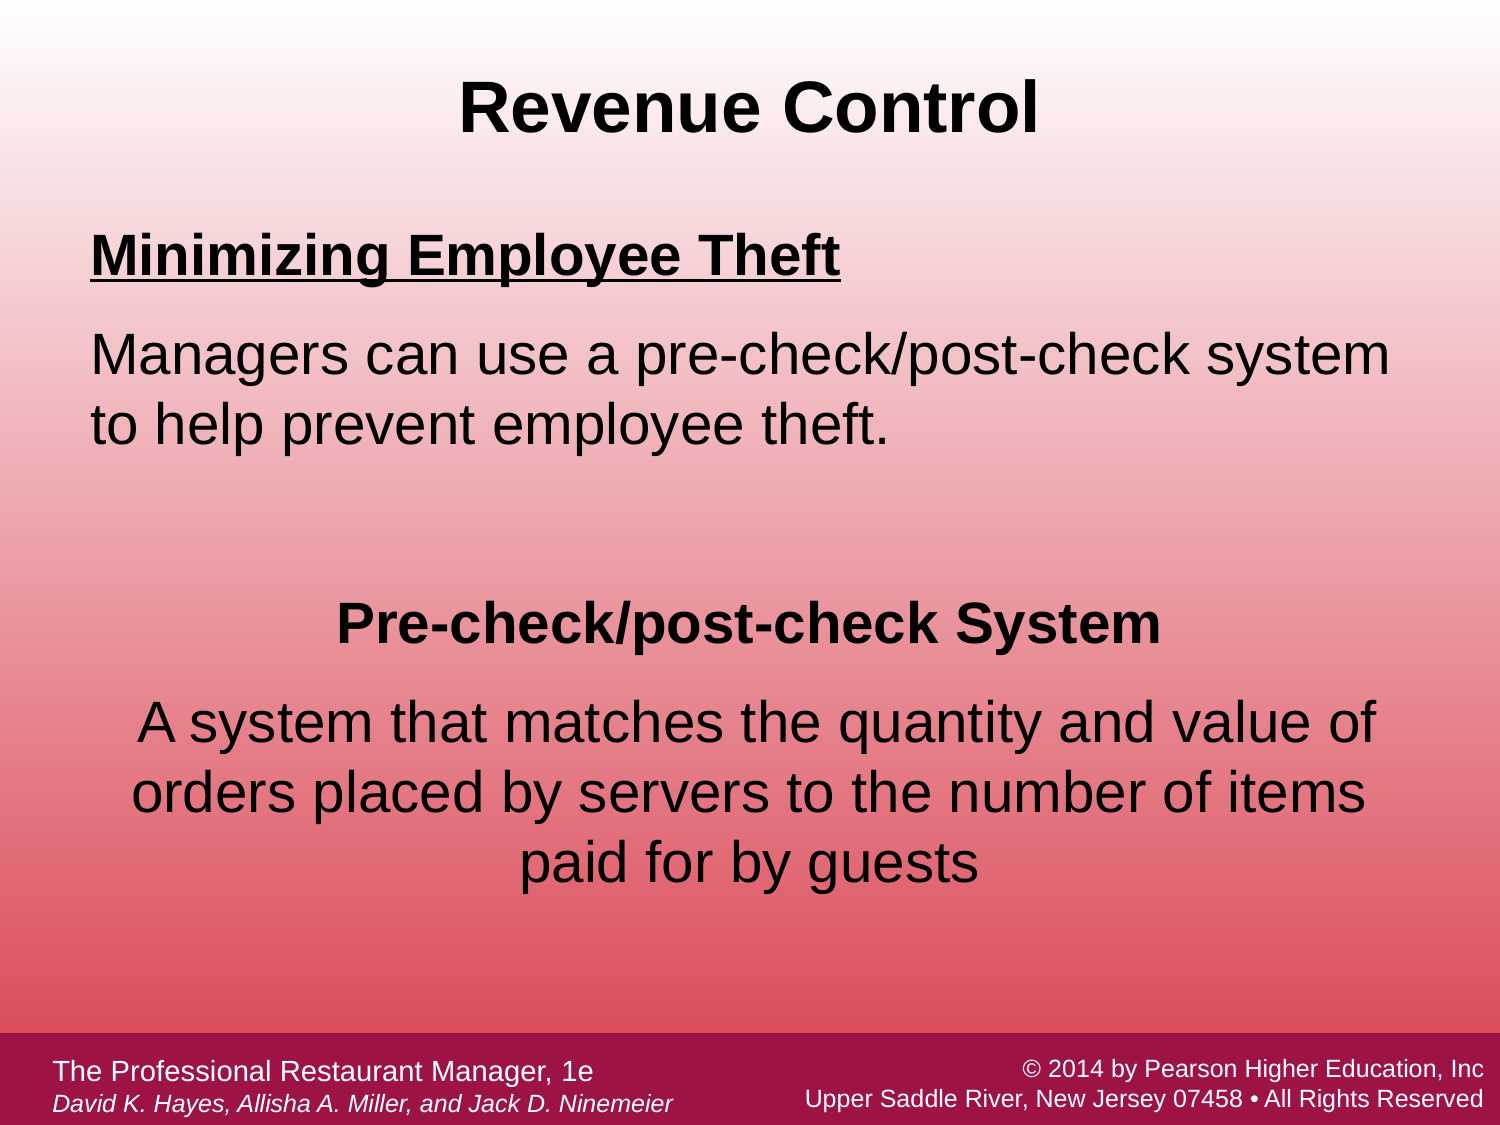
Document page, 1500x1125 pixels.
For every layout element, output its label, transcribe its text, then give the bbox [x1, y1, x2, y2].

list Minimizing Employee Theft Managers can use a pre-check/post-check system to help prevent employee theft. Pre-check/post-check System A system that matches the quantity and value of orders placed by servers to the number of items paid for by guests [74, 209, 1426, 1023]
title Revenue Control [74, 44, 1426, 163]
picture [0, 1033, 1500, 1125]
